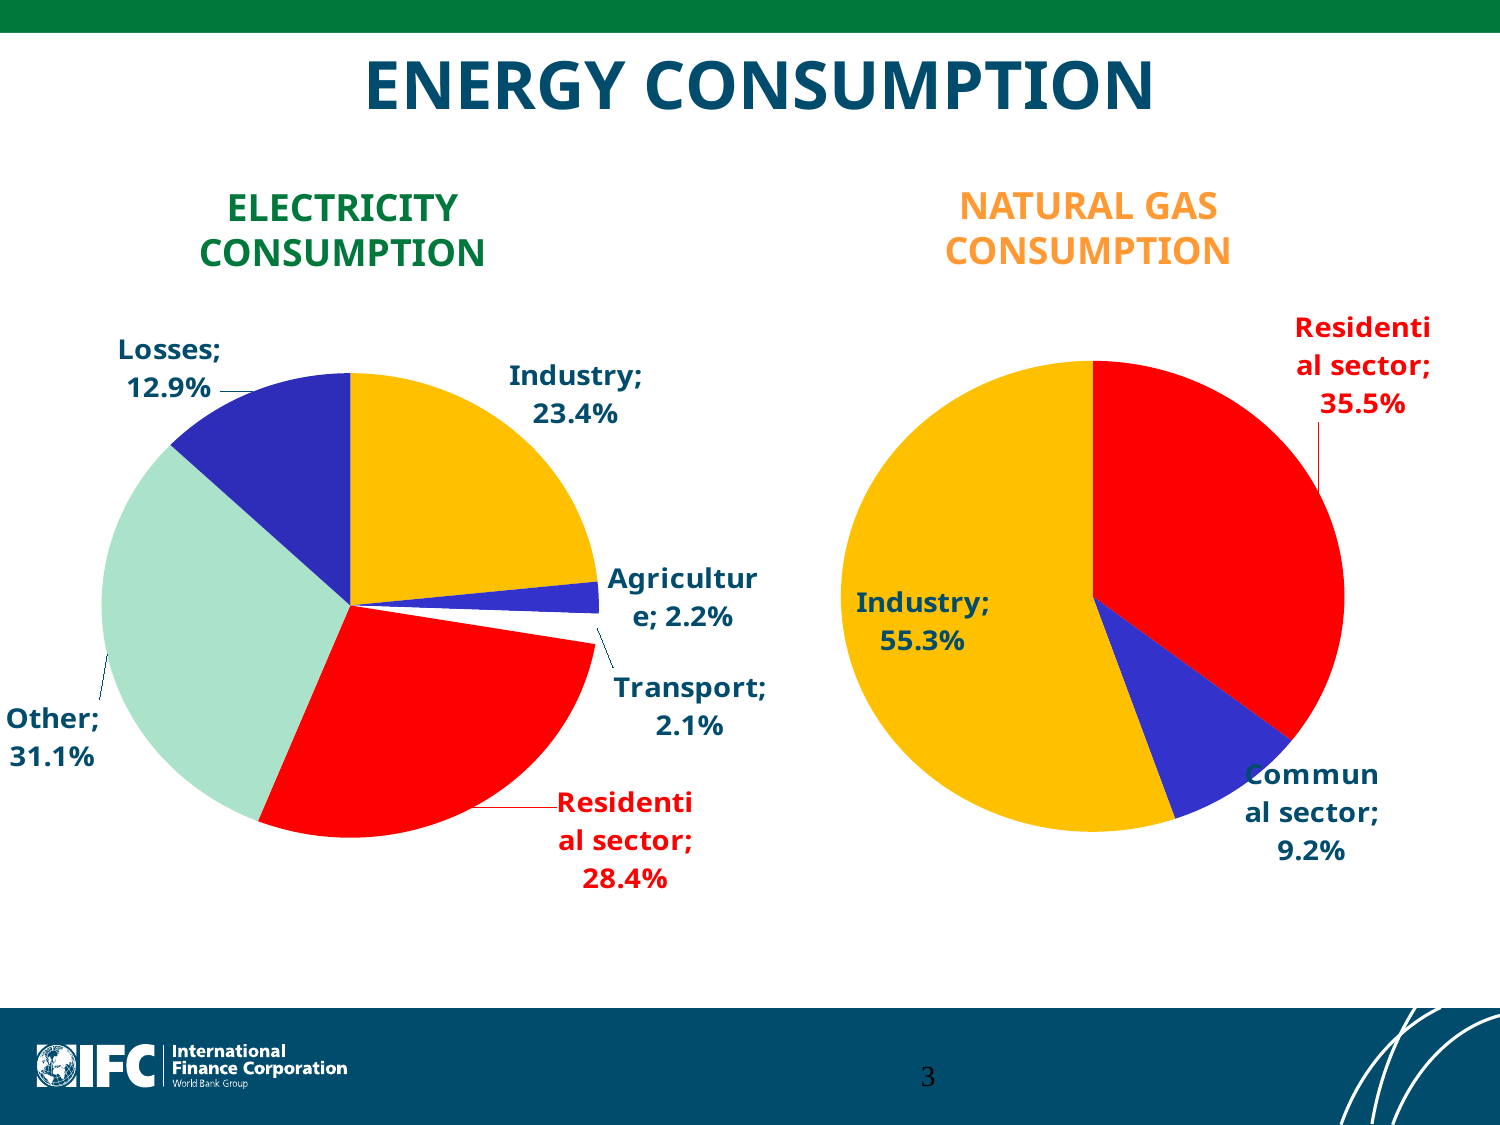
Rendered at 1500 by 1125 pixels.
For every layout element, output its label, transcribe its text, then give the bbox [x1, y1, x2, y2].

chart [0, 303, 1500, 930]
title ENERGY CONSUMPTION [122, 36, 1399, 130]
text_box NATURAL GAS CONSUMPTION [872, 174, 1305, 280]
slide_number 3 [799, 1049, 1057, 1125]
text_box ELECTRICITY CONSUMPTION [127, 177, 559, 282]
